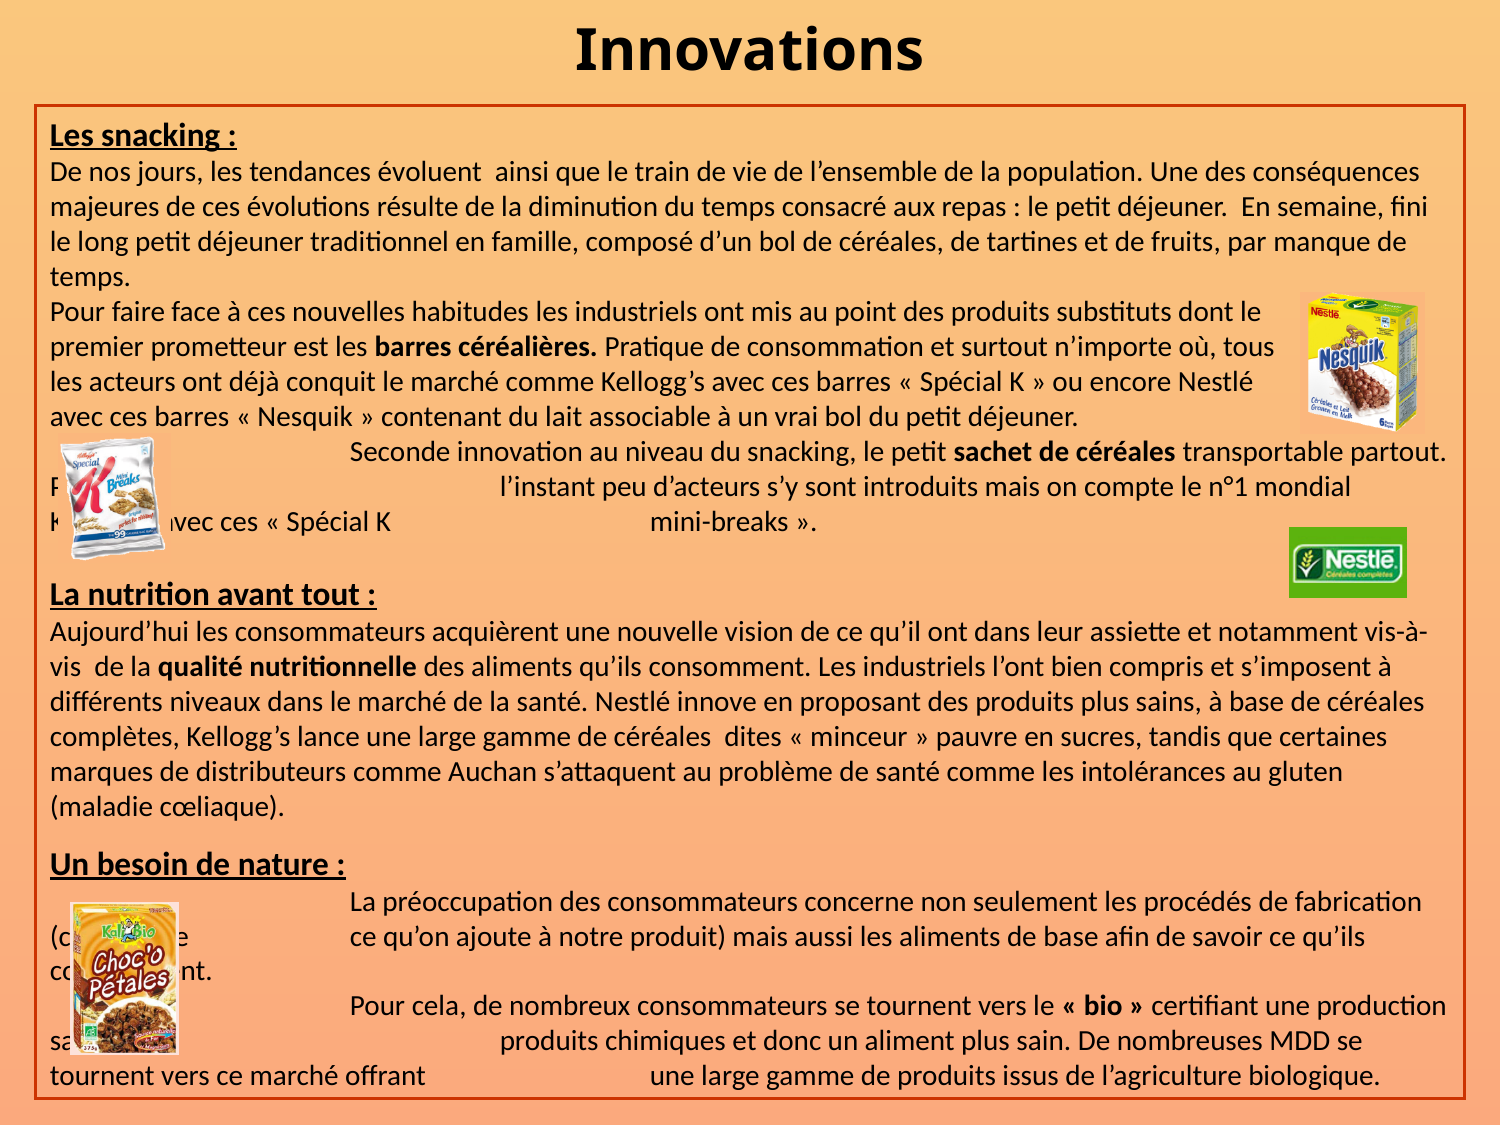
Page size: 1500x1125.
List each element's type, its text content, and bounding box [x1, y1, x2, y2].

text_box Les snacking : De nos jours, les tendances évoluent ainsi que le train de vie de l’ensemble de la population. Une des conséquences majeures de ces évolutions résulte de la diminution du temps consacré aux repas : le petit déjeuner. En semaine, fini le long petit déjeuner traditionnel en famille, composé d’un bol de céréales, de tartines et de fruits, par manque de temps. Pour faire face à ces nouvelles habitudes les industriels ont mis au point des produits substituts dont le premier prometteur est les barres céréalières. Pratique de consommation et surtout n’importe où, tous les acteurs ont déjà conquit le marché comme Kellogg’s avec ces barres « Spécial K » ou encore Nestlé avec ces barres « Nesquik » contenant du lait associable à un vrai bol du petit déjeuner. Seconde innovation au niveau du snacking, le petit sachet de céréales transportable partout. Pour l’instant peu d’acteurs s’y sont introduits mais on compte le n°1 mondial Kellogg’s avec ces « Spécial K mini-breaks ». La nutrition avant tout : Aujourd’hui les consommateurs acquièrent une nouvelle vision de ce qu’il ont dans leur assiette et notamment vis-à-vis de la qualité nutritionnelle des aliments qu’ils consomment. Les industriels l’ont bien compris et s’imposent à différents niveaux dans le marché de la santé. Nestlé innove en proposant des produits plus sains, à base de céréales complètes, Kellogg’s lance une large gamme de céréales dites « minceur » pauvre en sucres, tandis que certaines marques de distributeurs comme Auchan s’attaquent au problème de santé comme les intolérances au gluten (maladie cœliaque). Un besoin de nature : La préoccupation des consommateurs concerne non seulement les procédés de fabrication (c’est-à-dire ce qu’on ajoute à notre produit) mais aussi les aliments de base afin de savoir ce qu’ils consomment. Pour cela, de nombreux consommateurs se tournent vers le « bio » certifiant une production sans produits chimiques et donc un aliment plus sain. De nombreuses MDD se tournent vers ce marché offrant une large gamme de produits issus de l’agriculture biologique. [35, 105, 1465, 1099]
picture [1288, 527, 1407, 598]
picture [70, 902, 179, 1055]
picture [58, 433, 172, 563]
picture [1300, 292, 1425, 434]
title Innovations [0, 0, 1500, 94]
